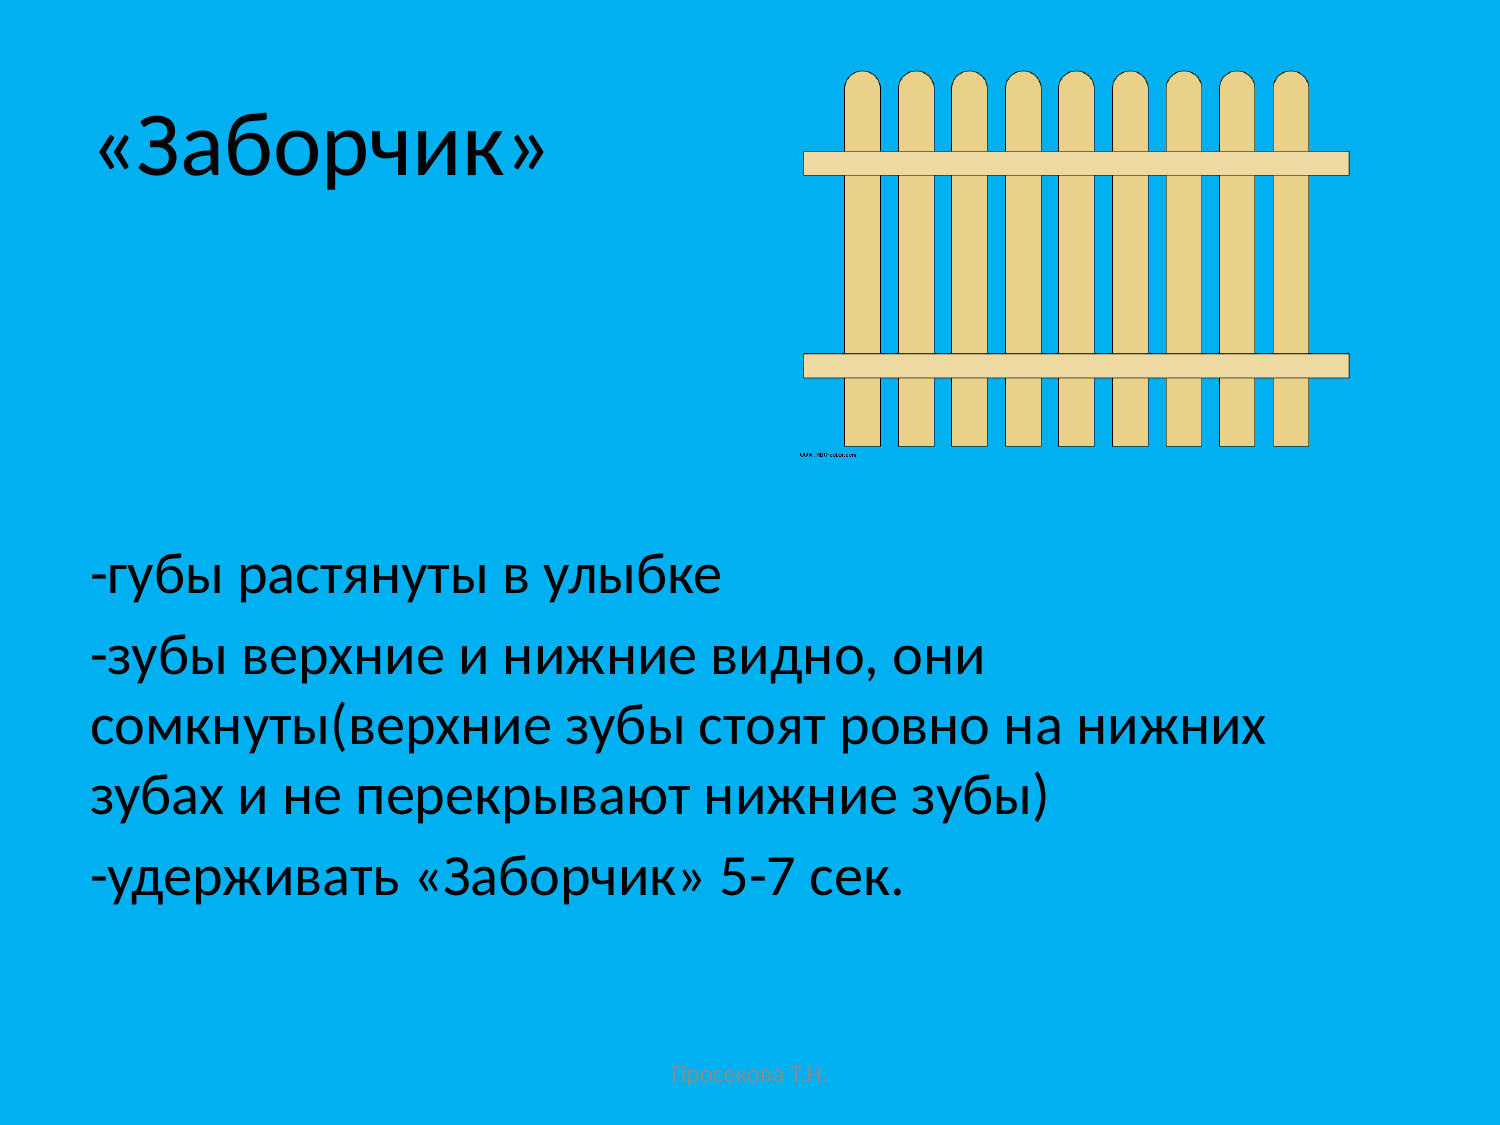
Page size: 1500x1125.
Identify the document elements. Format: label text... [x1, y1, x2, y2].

footer Просекова Т.Н. [512, 1042, 988, 1103]
picture [804, 72, 1348, 446]
list -губы растянуты в улыбке -зубы верхние и нижние видно, они сомкнуты(верхние зубы стоят ровно на нижних зубах и не перекрывают нижние зубы) -удерживать «Заборчик» 5-7 сек. [75, 527, 1425, 1005]
title «Заборчик» [75, 45, 1425, 233]
